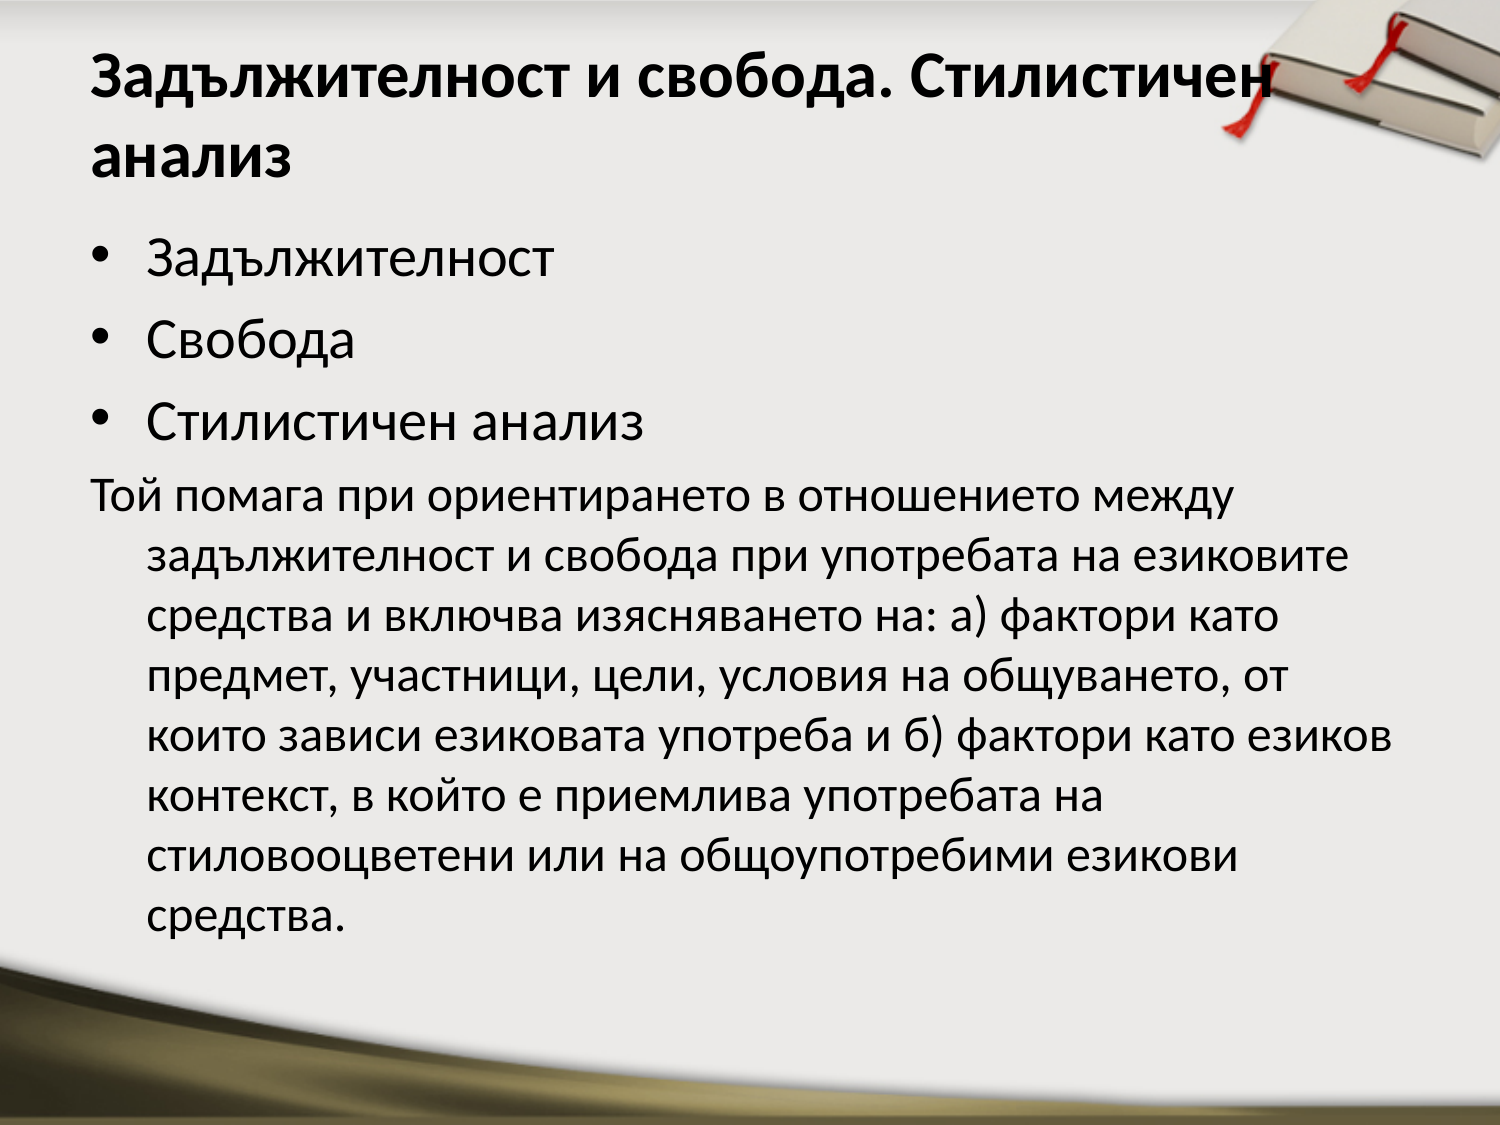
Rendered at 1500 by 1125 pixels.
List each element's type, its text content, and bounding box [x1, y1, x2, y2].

picture [0, 0, 1500, 1125]
list Задължителност Свобода Стилистичен анализ Той помага при ориентирането в отношението между задължителност и свобода при употребата на езиковите средства и включва изясняването на: а) фактори като предмет, участници, цели, условия на общуването, от които зависи езиковата употреба и б) фактори като езиков контекст, в който е приемлива употребата на стиловооцветени или на общоупотребими езикови средства. [74, 210, 1426, 954]
title Задължителност и свобода. Стилистичен анализ [74, 44, 1426, 177]
